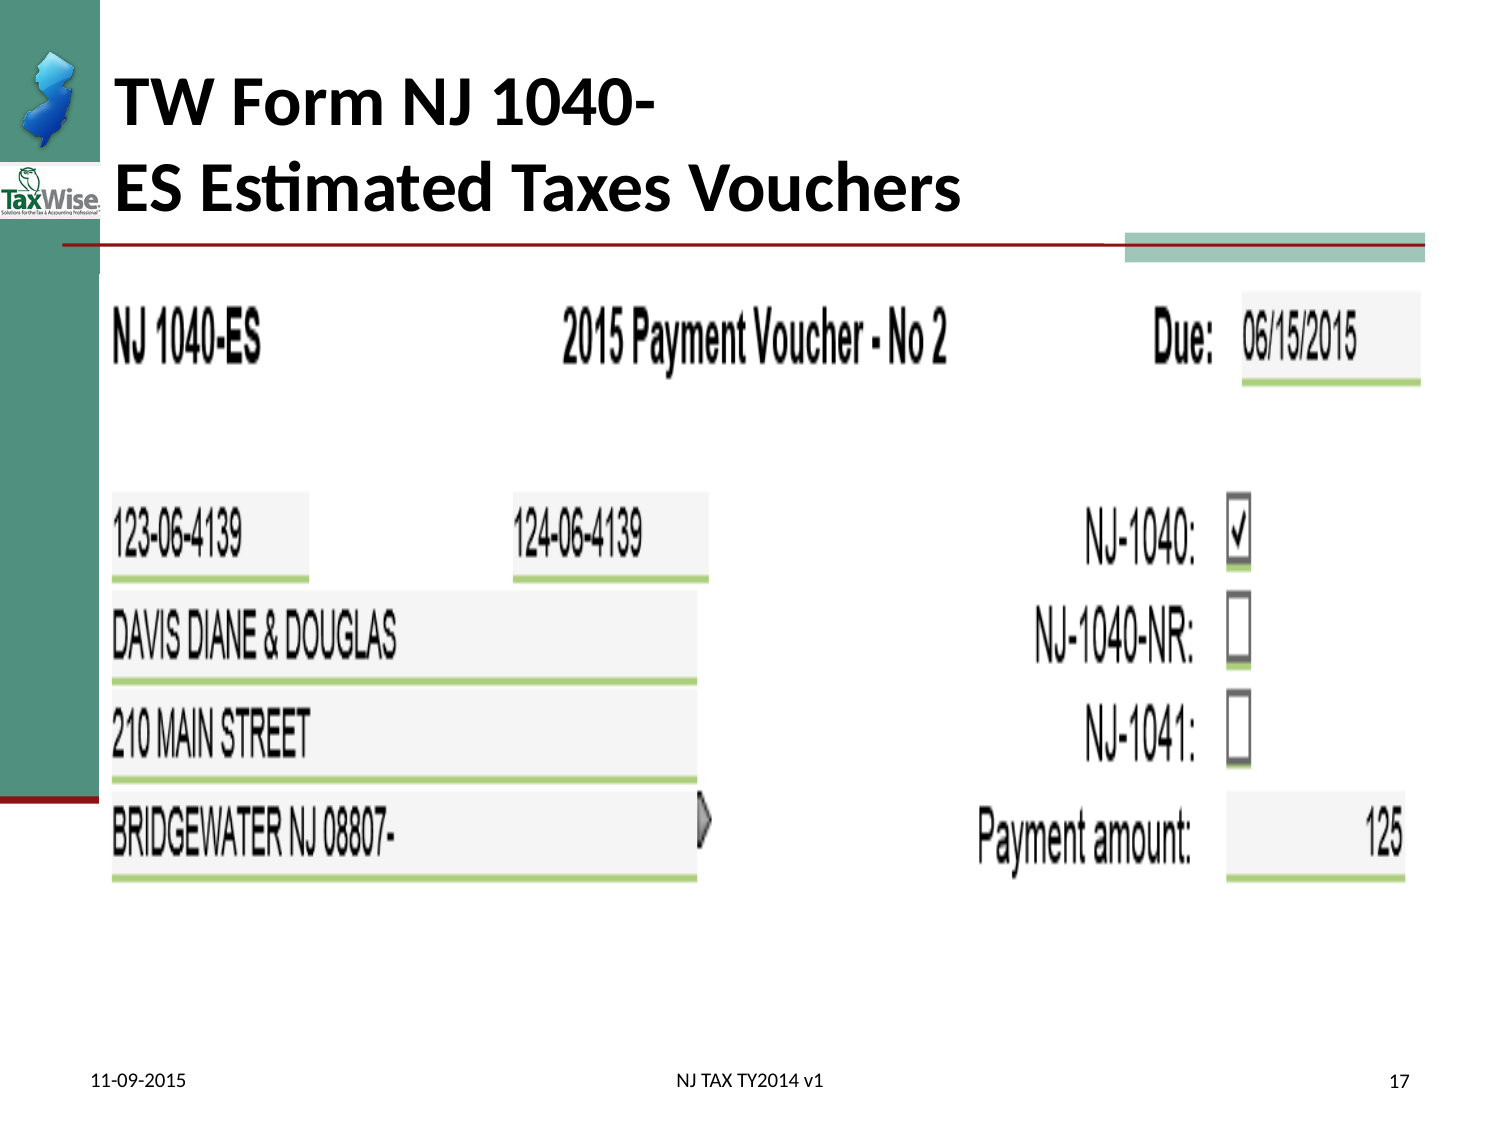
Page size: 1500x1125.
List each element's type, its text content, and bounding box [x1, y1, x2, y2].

title TW Form NJ 1040- ES Estimated Taxes Vouchers [99, 45, 1425, 234]
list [99, 274, 1426, 963]
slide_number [74, 1049, 401, 1100]
picture [0, 49, 101, 151]
footer NJ TAX TY2014 v1 [496, 1050, 1004, 1100]
picture [0, 162, 101, 220]
slide_number 17 [1112, 1049, 1426, 1101]
